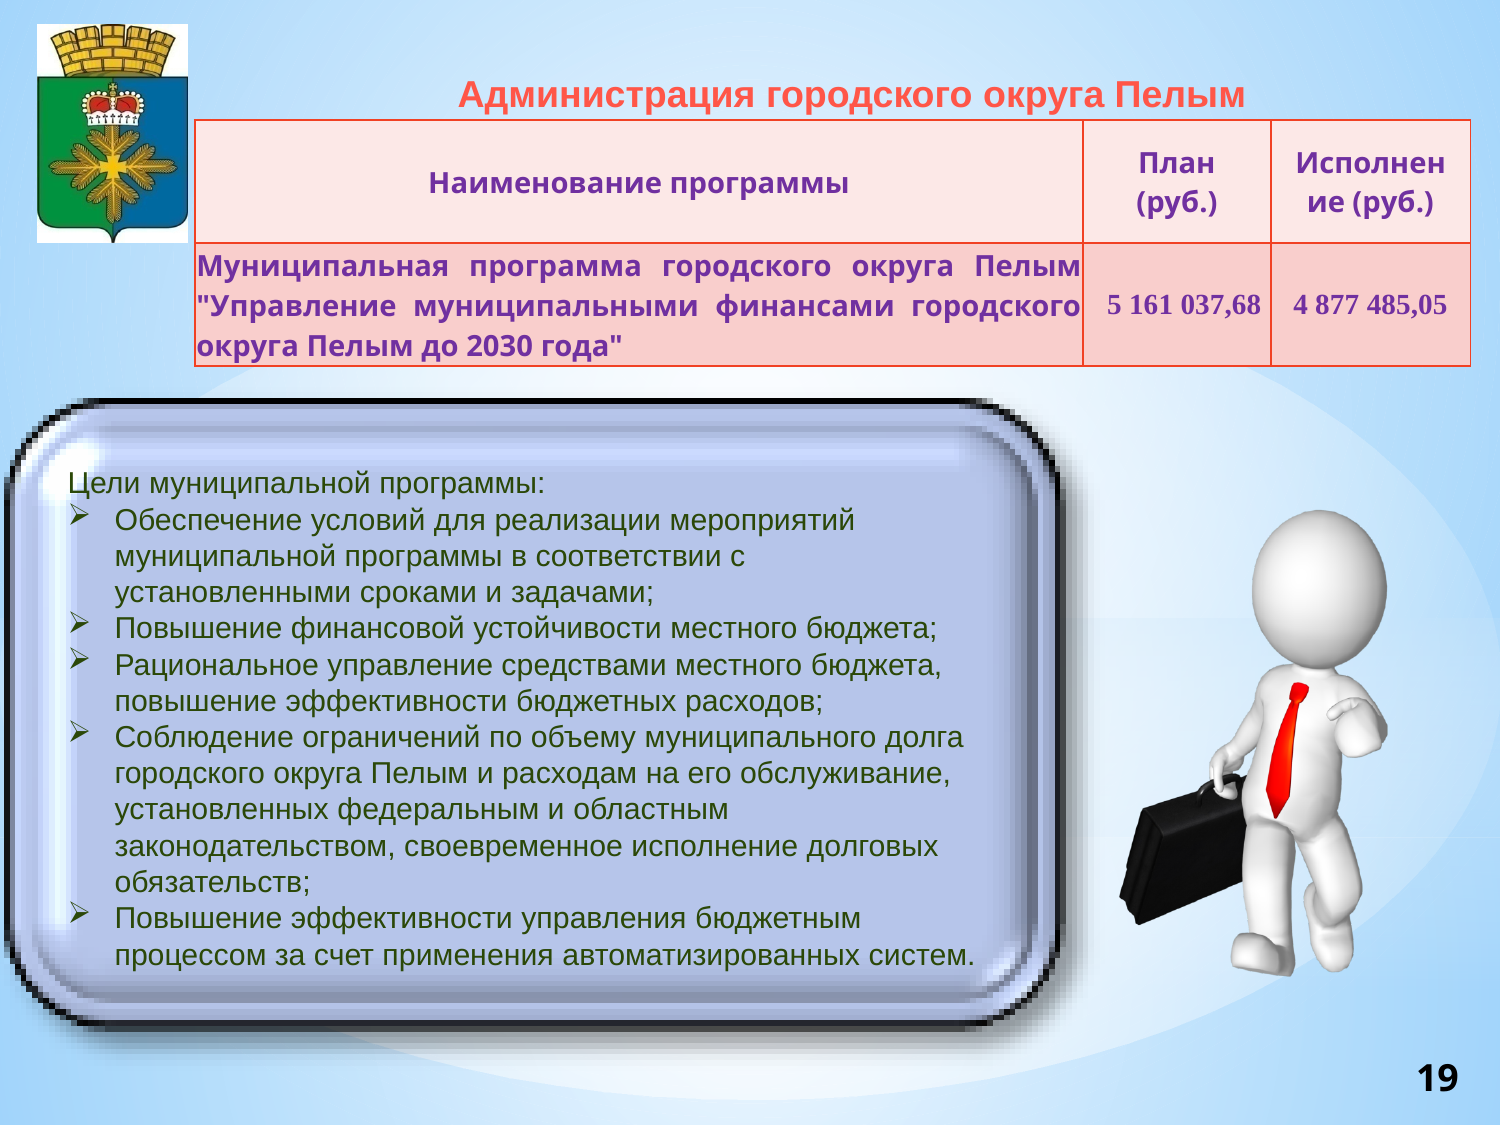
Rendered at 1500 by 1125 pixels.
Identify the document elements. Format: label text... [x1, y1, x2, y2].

table_header Наименование программы [196, 121, 1082, 242]
slide_number 19 [1400, 1050, 1475, 1110]
table_cell Муниципальная программа городского округа Пелым "Управление муниципальными финансами городского округа Пелым до 2030 года" [196, 244, 1082, 365]
table_header Исполнение (руб.) [1272, 121, 1470, 242]
table_cell 5 161 037,68 [1084, 244, 1270, 365]
picture [0, 376, 1500, 1083]
table_cell 4 877 485,05 [1272, 244, 1470, 365]
picture [37, 24, 188, 244]
text_box Администрация городского округа Пелым [262, 62, 1442, 119]
table_header План (руб.) [1084, 121, 1270, 242]
